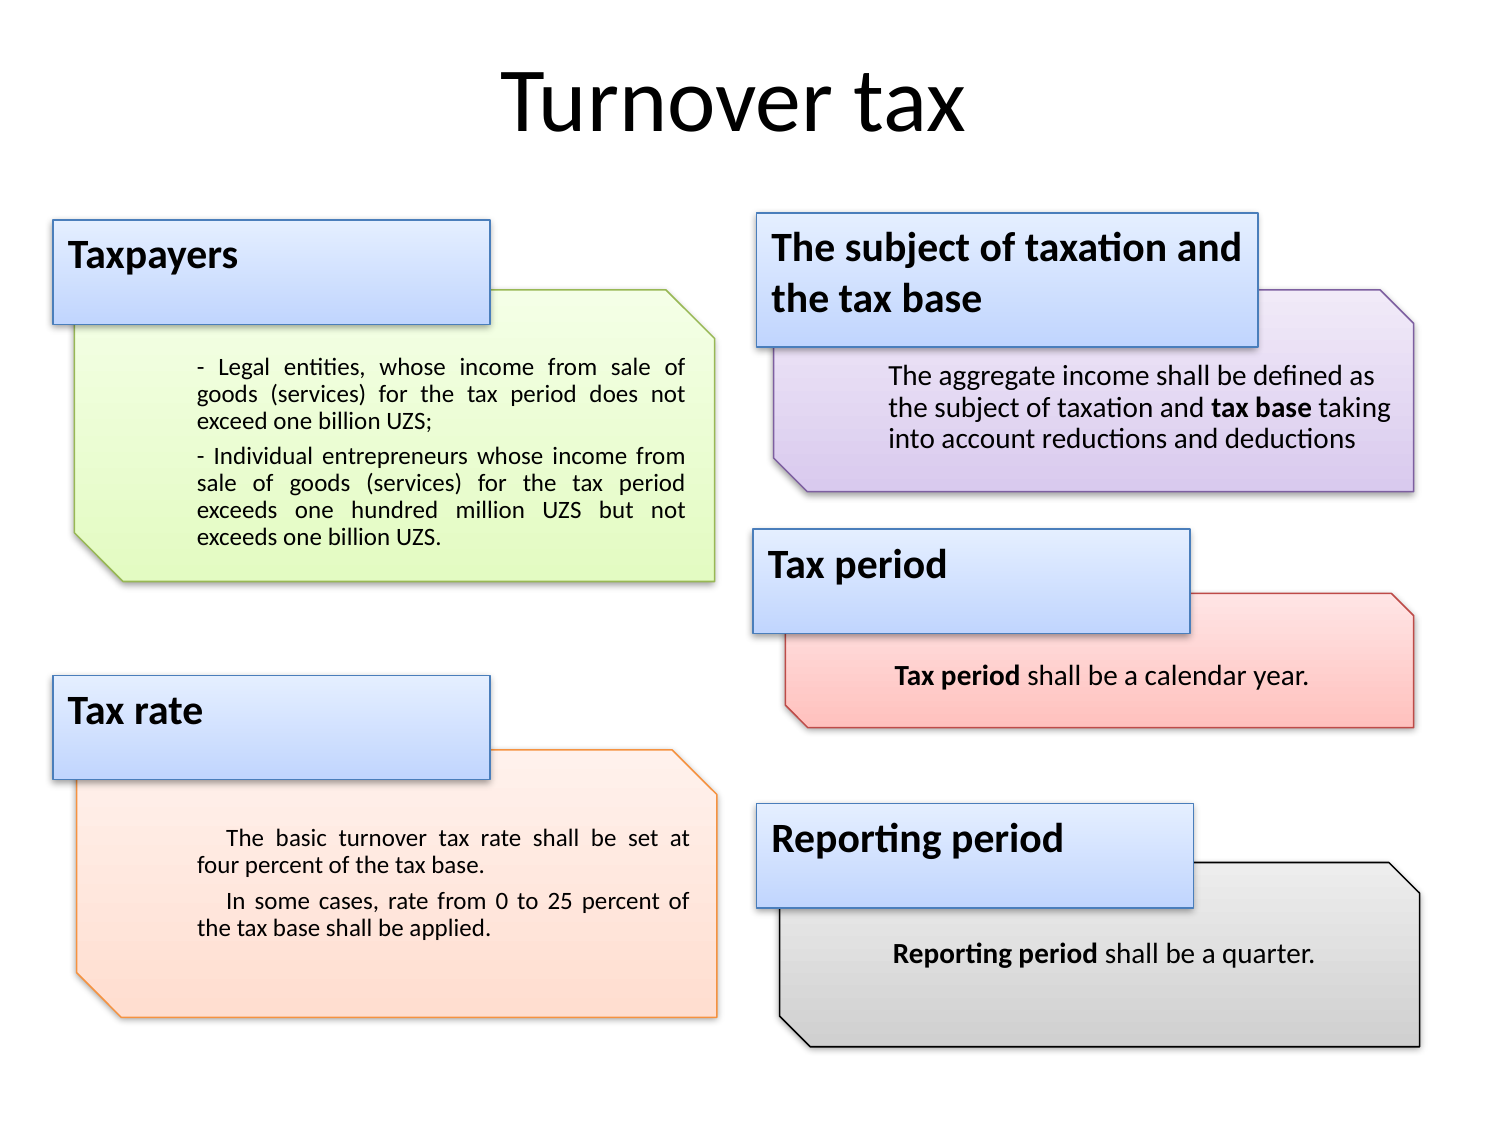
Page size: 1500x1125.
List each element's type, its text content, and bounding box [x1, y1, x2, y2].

title Turnover tax [56, 0, 1411, 191]
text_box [52, 212, 1420, 1048]
